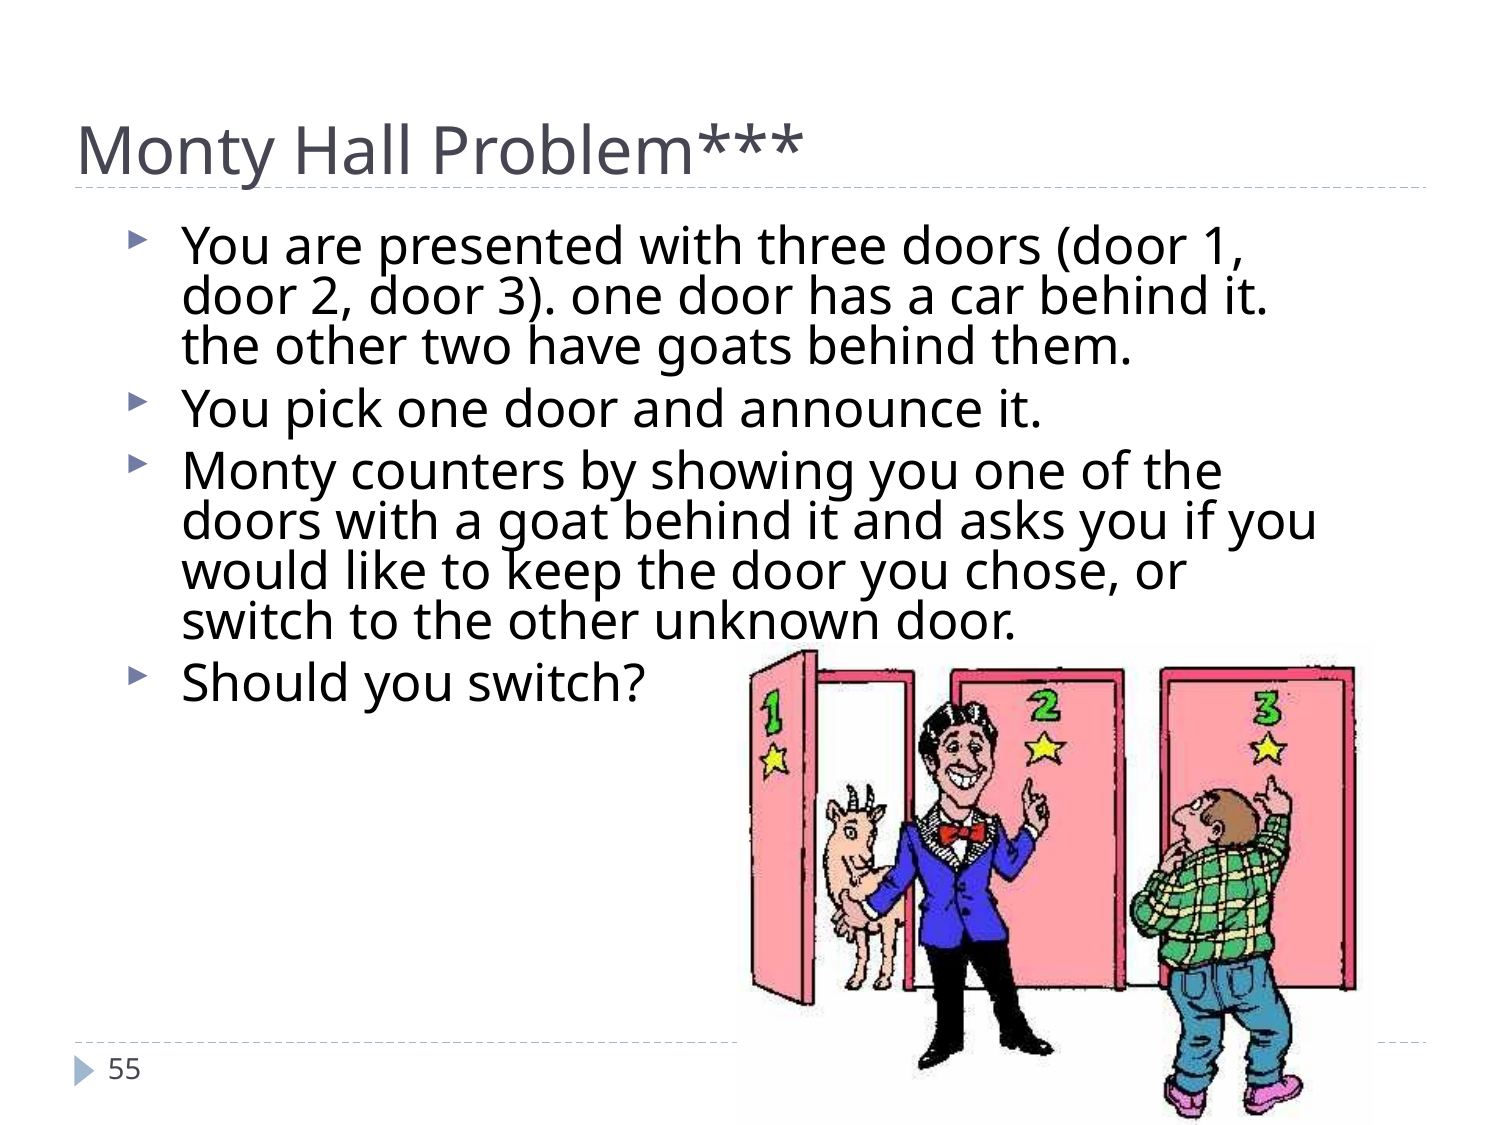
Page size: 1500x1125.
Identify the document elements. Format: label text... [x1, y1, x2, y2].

picture [737, 641, 1374, 1125]
text_box 55 [100, 1042, 426, 1093]
title Monty Hall Problem*** [74, 24, 1426, 188]
list You are presented with three doors (door 1, door 2, door 3). one door has a car behind it. the other two have goats behind them. You pick one door and announce it. Monty counters by showing you one of the doors with a goat behind it and asks you if you would like to keep the door you chose, or switch to the other unknown door. Should you switch? [124, 224, 1356, 1013]
